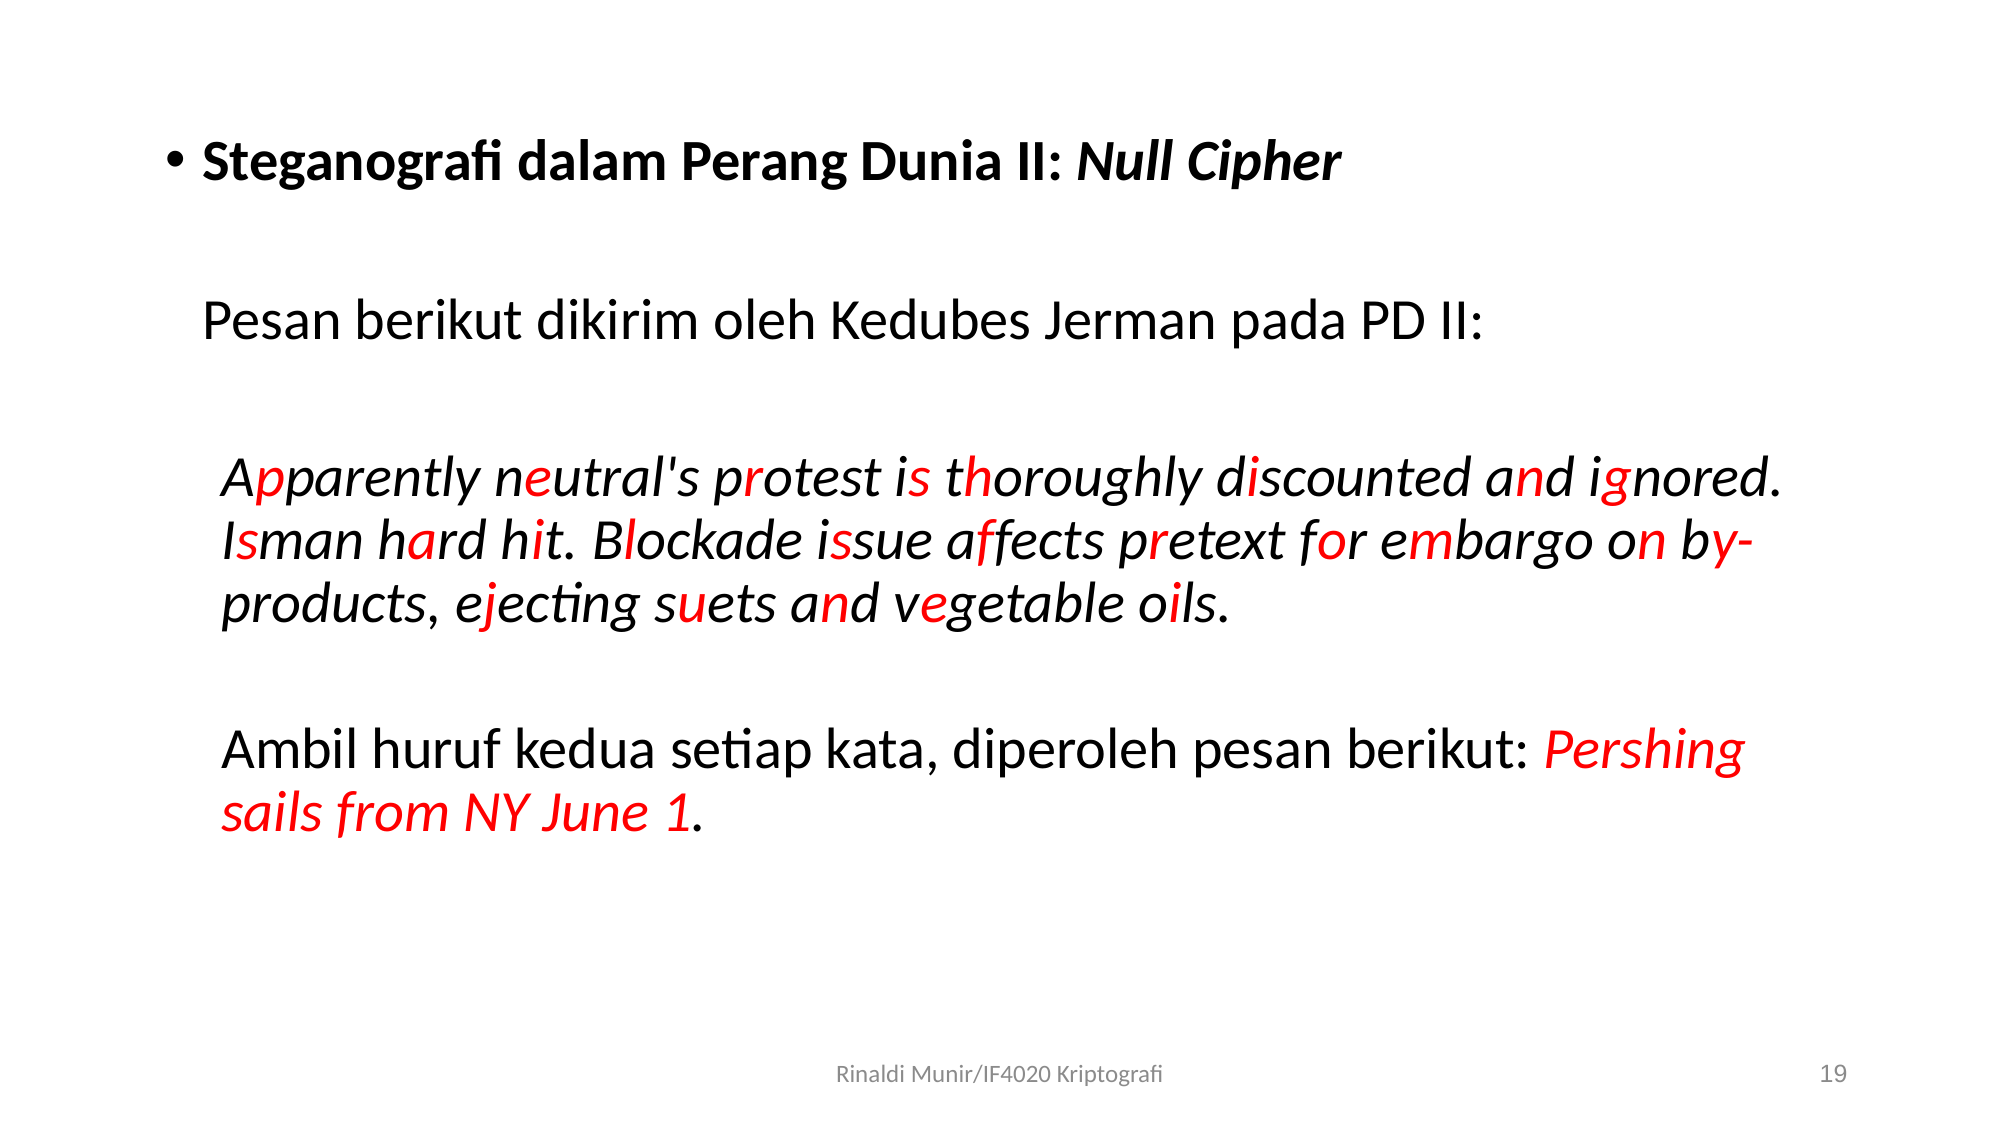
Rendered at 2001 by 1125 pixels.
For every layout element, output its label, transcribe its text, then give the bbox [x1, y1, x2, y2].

list Steganografi dalam Perang Dunia II: Null Cipher Pesan berikut dikirim oleh Kedubes Jerman pada PD II: Apparently neutral's protest is thoroughly discounted and ignored. Isman hard hit. Blockade issue affects pretext for embargo on by-products, ejecting suets and vegetable oils. Ambil huruf kedua setiap kata, diperoleh pesan berikut: Pershing sails from NY June 1. [150, 122, 1812, 1022]
footer Rinaldi Munir/IF4020 Kriptografi [662, 1042, 1338, 1103]
slide_number 19 [1412, 1042, 1863, 1103]
